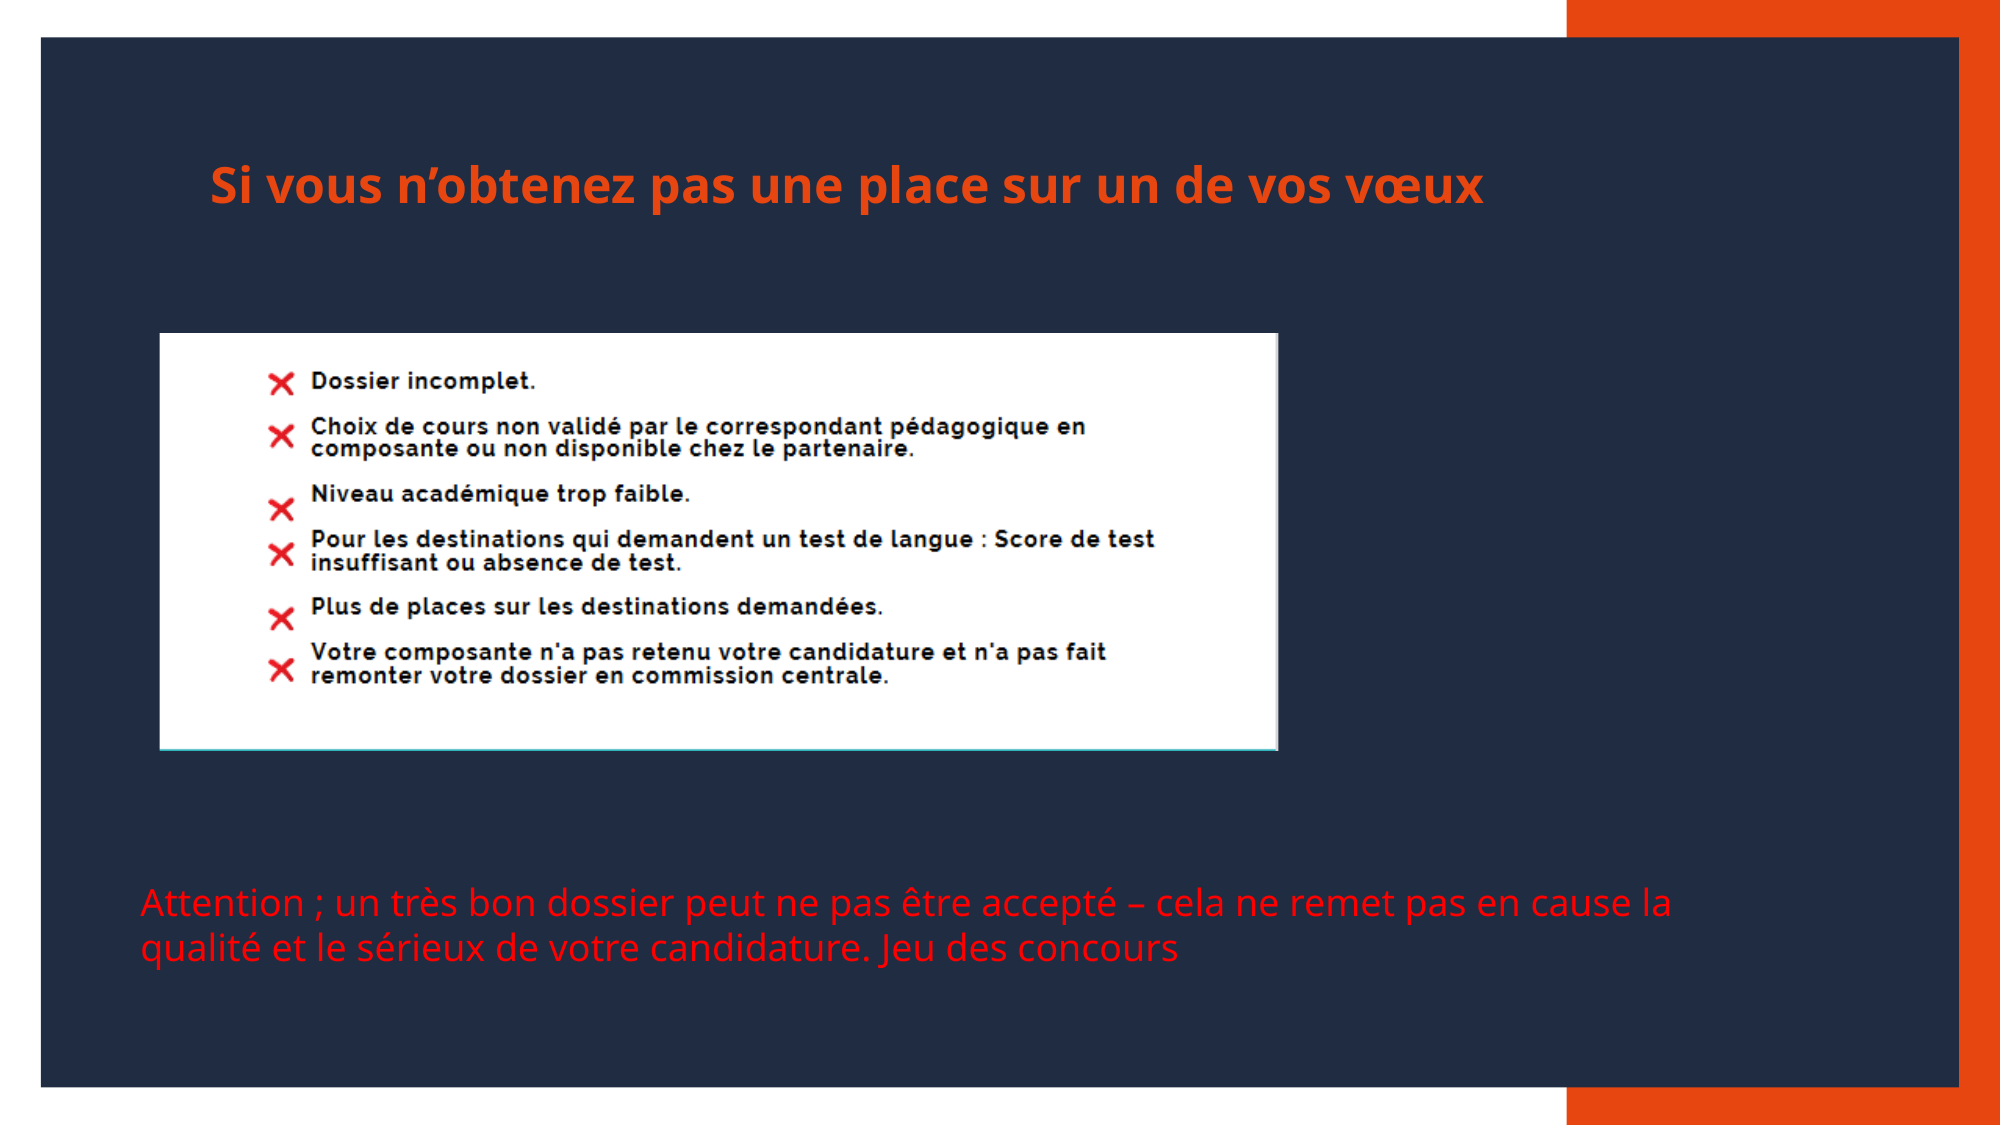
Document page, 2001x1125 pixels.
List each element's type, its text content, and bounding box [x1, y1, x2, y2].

text_box Attention ; un très bon dossier peut ne pas être accepté – cela ne remet pas en cause la qualité et le sérieux de votre candidature. Jeu des concours [125, 781, 1789, 977]
text_box Si vous n’obtenez pas une place sur un de vos vœux [195, 146, 1789, 221]
picture [159, 333, 1279, 751]
